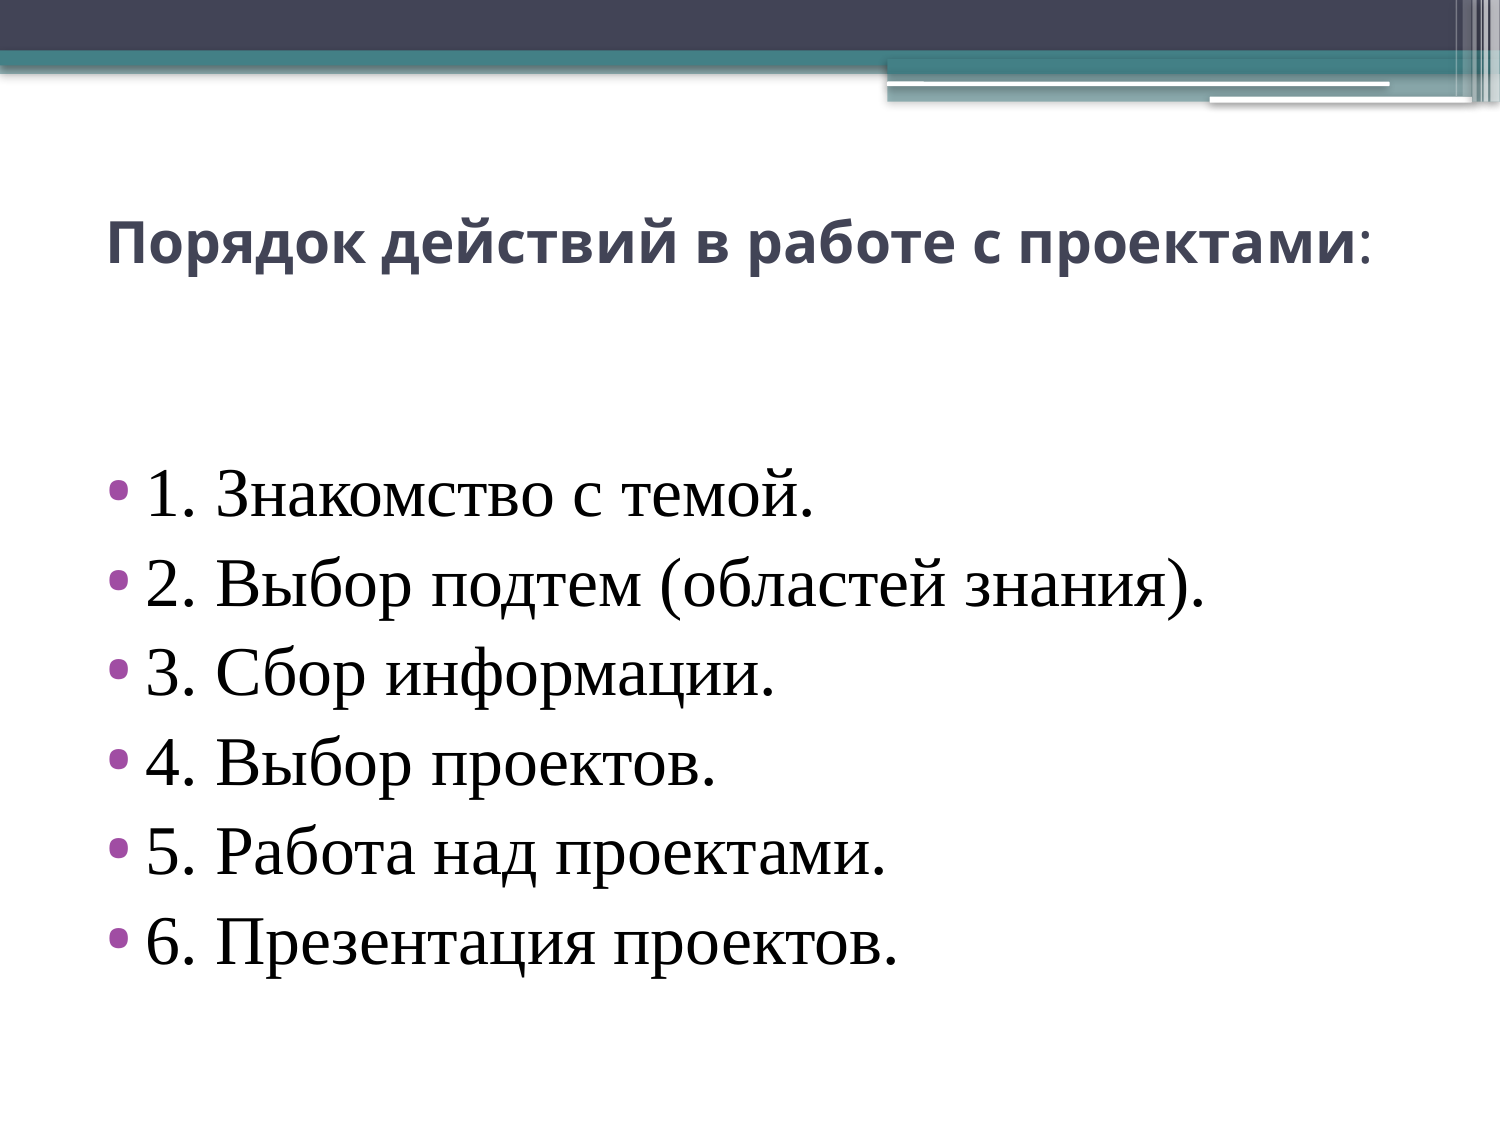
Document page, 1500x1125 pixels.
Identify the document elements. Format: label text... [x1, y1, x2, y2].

title Порядок действий в работе с проектами: [75, 187, 1425, 363]
list 1. Знакомство с темой. 2. Выбор подтем (областей знания). 3. Сбор информации. 4. Выбор проектов. 5. Работа над проектами. 6. Презентация проектов. [75, 368, 1425, 1079]
